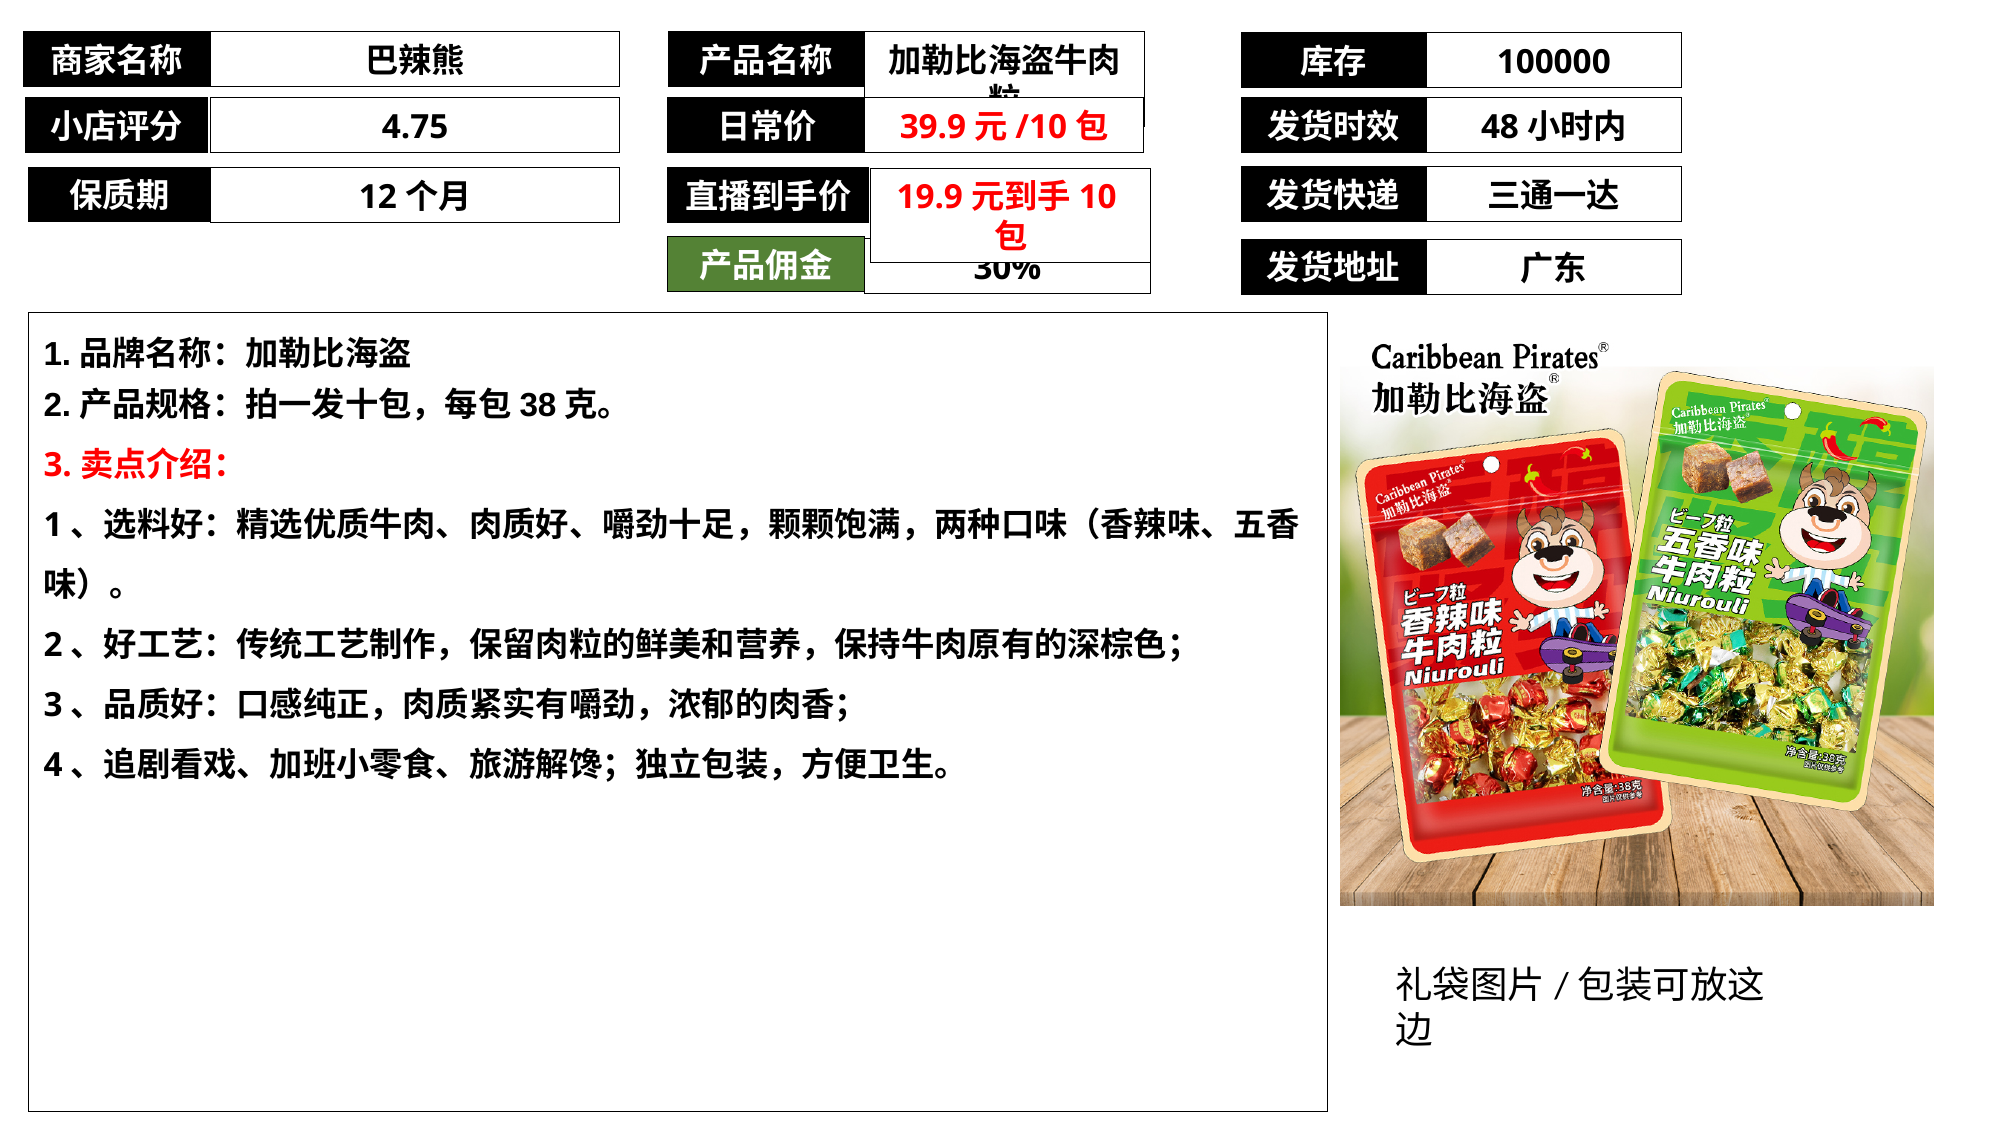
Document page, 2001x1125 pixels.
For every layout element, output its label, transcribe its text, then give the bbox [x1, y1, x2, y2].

text_box 39.9元/10包 [864, 97, 1144, 153]
text_box 广东 [1426, 239, 1682, 295]
text_box 12个月 [210, 167, 620, 223]
text_box 19.9元到手10包 [870, 168, 1151, 263]
text_box 库存 [1241, 32, 1426, 88]
text_box 发货时效 [1241, 97, 1426, 153]
text_box 巴辣熊 [210, 31, 620, 87]
text_box 发货快递 [1241, 166, 1426, 222]
text_box 保质期 [28, 167, 210, 222]
text_box 小店评分 [25, 97, 208, 153]
text_box 加勒比海盗牛肉粒 [864, 31, 1145, 127]
text_box 三通一达 [1426, 166, 1682, 222]
text_box 48小时内 [1426, 97, 1682, 153]
text_box 4.75 [210, 97, 620, 153]
text_box 30% [864, 238, 1151, 294]
text_box 礼袋图片/包装可放这边 [1380, 954, 1804, 1059]
text_box 直播到手价 [667, 167, 869, 223]
text_box 产品佣金 [667, 236, 865, 292]
picture [1340, 312, 1934, 906]
text_box 日常价 [667, 97, 864, 153]
text_box 发货地址 [1241, 239, 1426, 295]
text_box 100000 [1426, 32, 1682, 88]
text_box 产品名称 [668, 31, 864, 87]
text_box 1.品牌名称：加勒比海盗 2.产品规格：拍一发十包，每包38克。 3.卖点介绍： 1、选料好：精选优质牛肉、肉质好、嚼劲十足，颗颗饱满，两种口味（香辣味、五香味）。 2、好工艺：传统工艺制作，保留肉粒的鲜美和营养，保持牛肉原有的深棕色； 3、品质好：口感纯正，肉质紧实有嚼劲，浓郁的肉香； 4、追剧看戏、加班小零食、旅游解馋；独立包装，方便卫生。 [28, 312, 1328, 1112]
text_box 商家名称 [23, 31, 210, 87]
